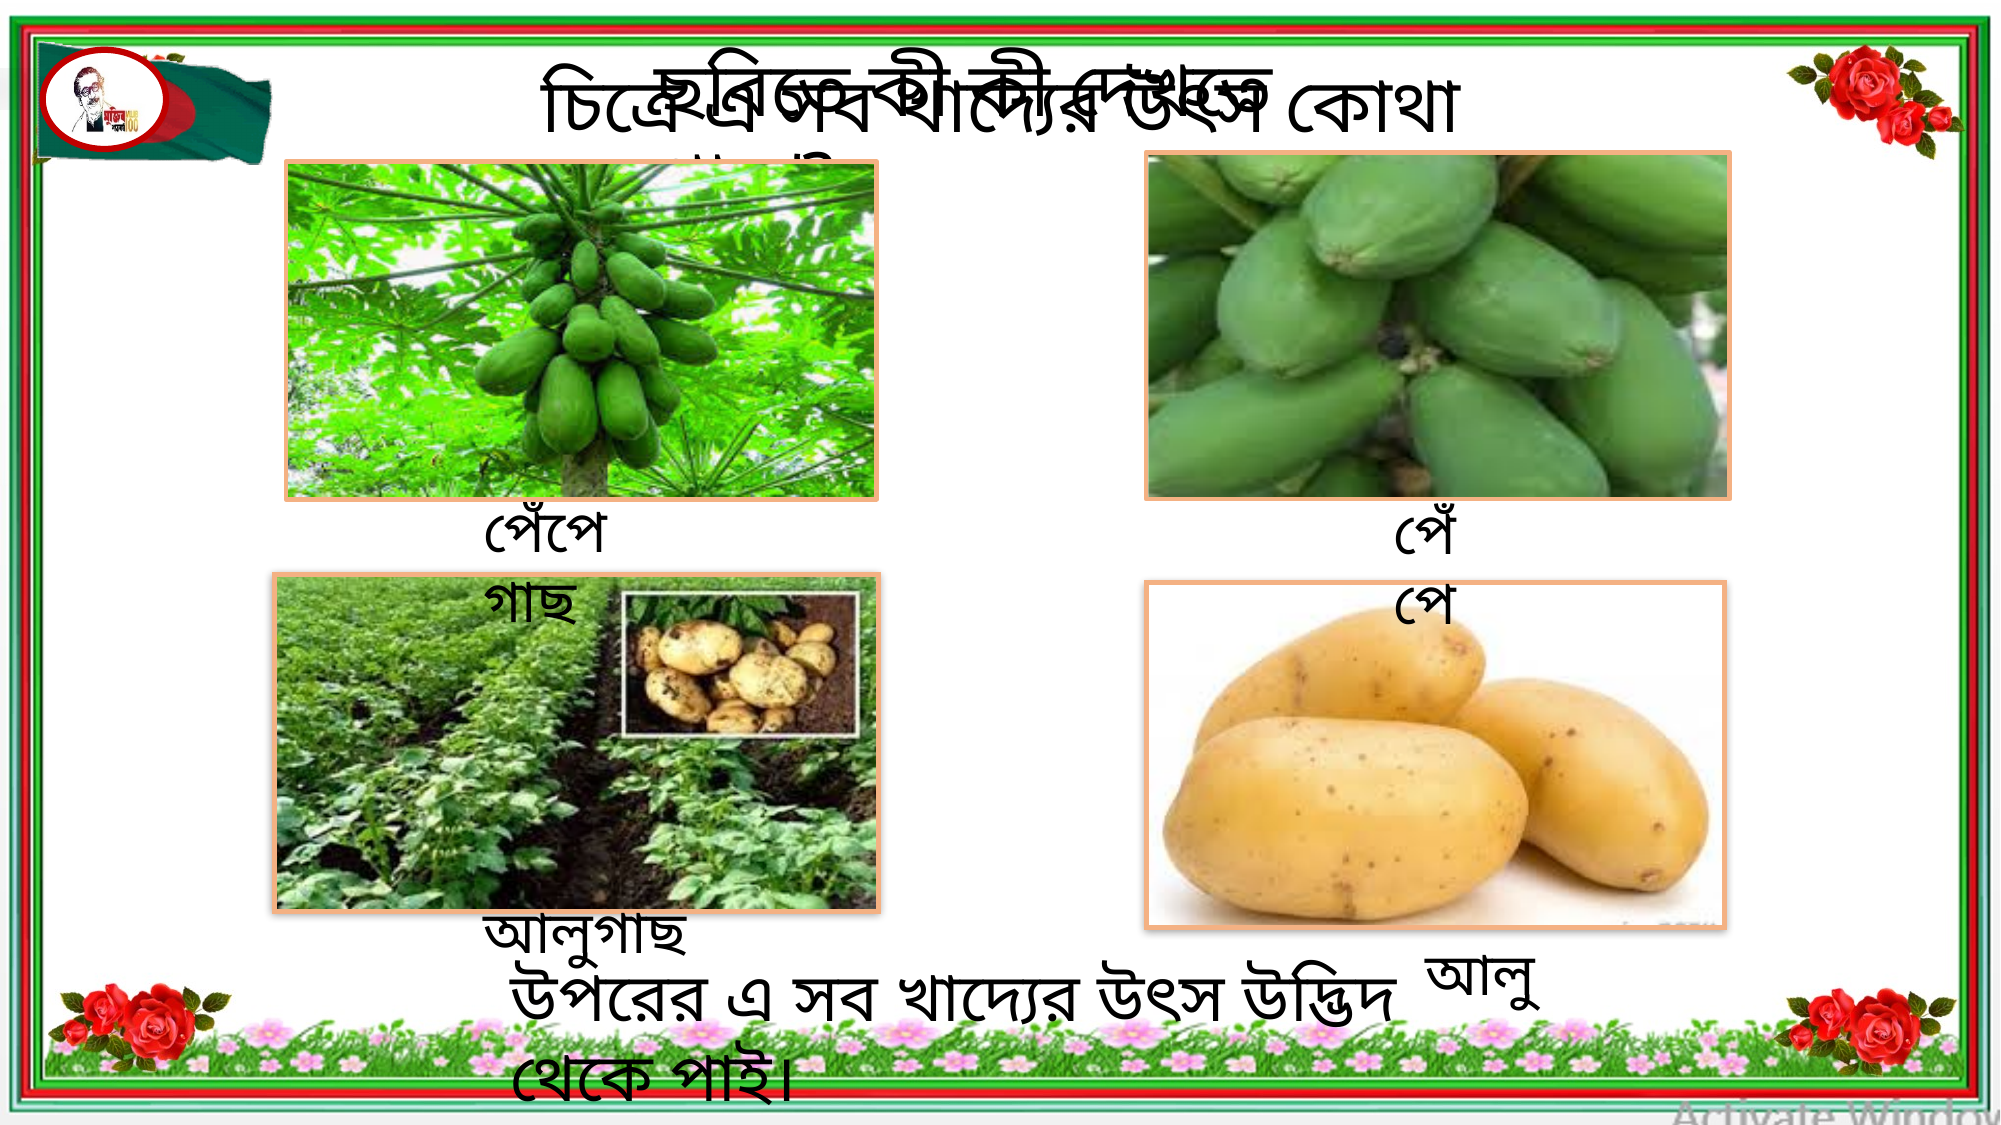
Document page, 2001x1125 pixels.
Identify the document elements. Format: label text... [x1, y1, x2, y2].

text_box পেঁপে গাছ [468, 502, 729, 576]
text_box ছবিতে কী কী দেখতে পাচ্ছ? [640, 34, 1343, 49]
picture [0, 0, 2001, 1125]
text_box পেঁপে [1379, 501, 1512, 584]
text_box উপরের এ সব খাদ্যের উৎস উদ্ভিদ থেকে পাই। [496, 946, 1463, 1122]
text_box চিত্রে এ সব খাদ্যের উৎস কোথা থেকে পাই? [526, 49, 1609, 245]
text_box আলু [1410, 929, 1589, 1014]
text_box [16, 30, 291, 176]
text_box আলুগাছ [468, 910, 718, 974]
